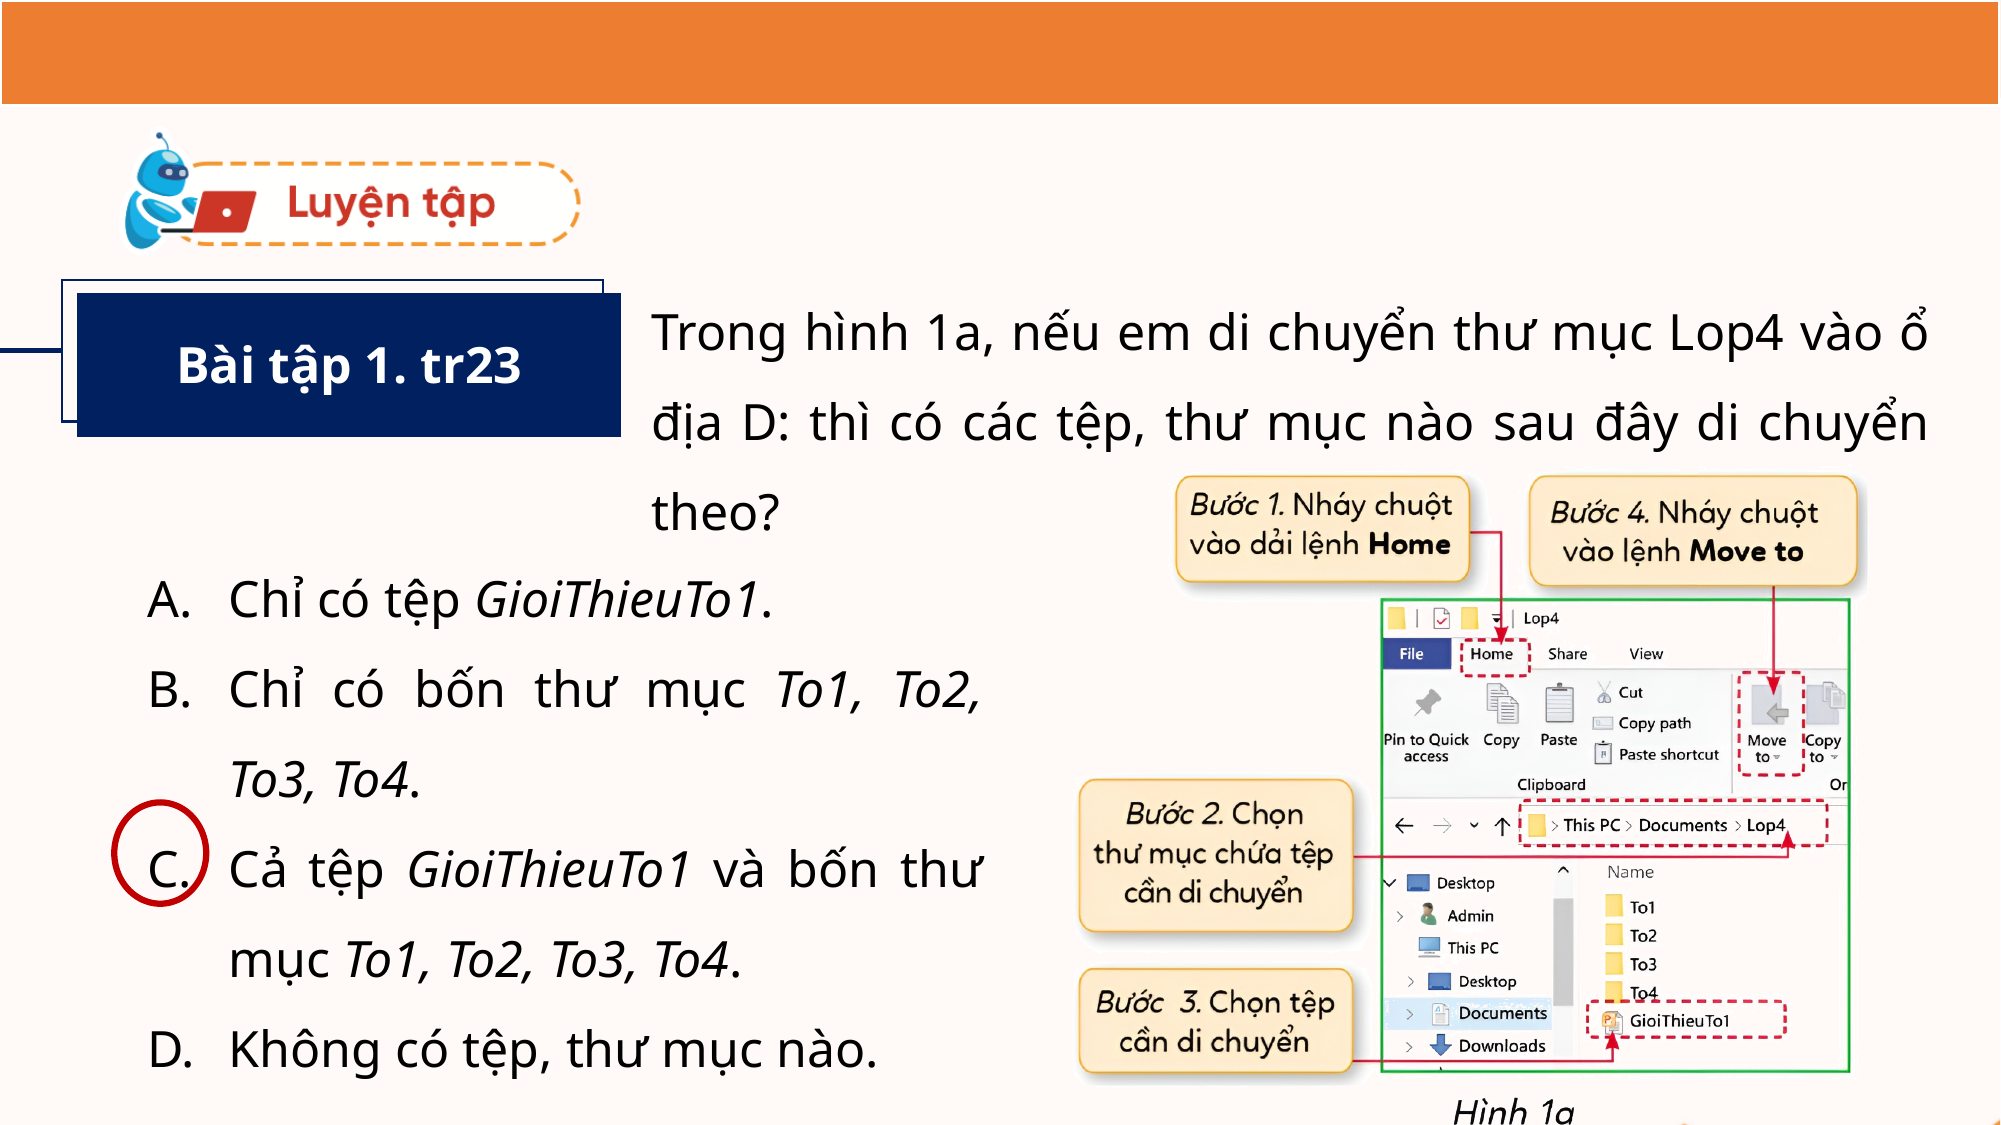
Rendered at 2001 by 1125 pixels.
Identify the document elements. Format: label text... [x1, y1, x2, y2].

picture [0, 107, 2001, 1125]
text_box Trong hình 1a, nếu em di chuyển thư mục Lop4 vào ổ địa D: thì có các tệp, thư mục nào sau đây di chuyển theo? [636, 262, 1945, 530]
text_box [113, 801, 208, 905]
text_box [0, 279, 620, 436]
text_box Chỉ có tệp GioiThieuTo1. Chỉ có bốn thư mục To1, To2, To3, To4. Cả tệp GioiThieuTo1 và bốn thư mục To1, To2, To3, To4. Không có tệp, thư mục nào. [132, 530, 989, 1086]
